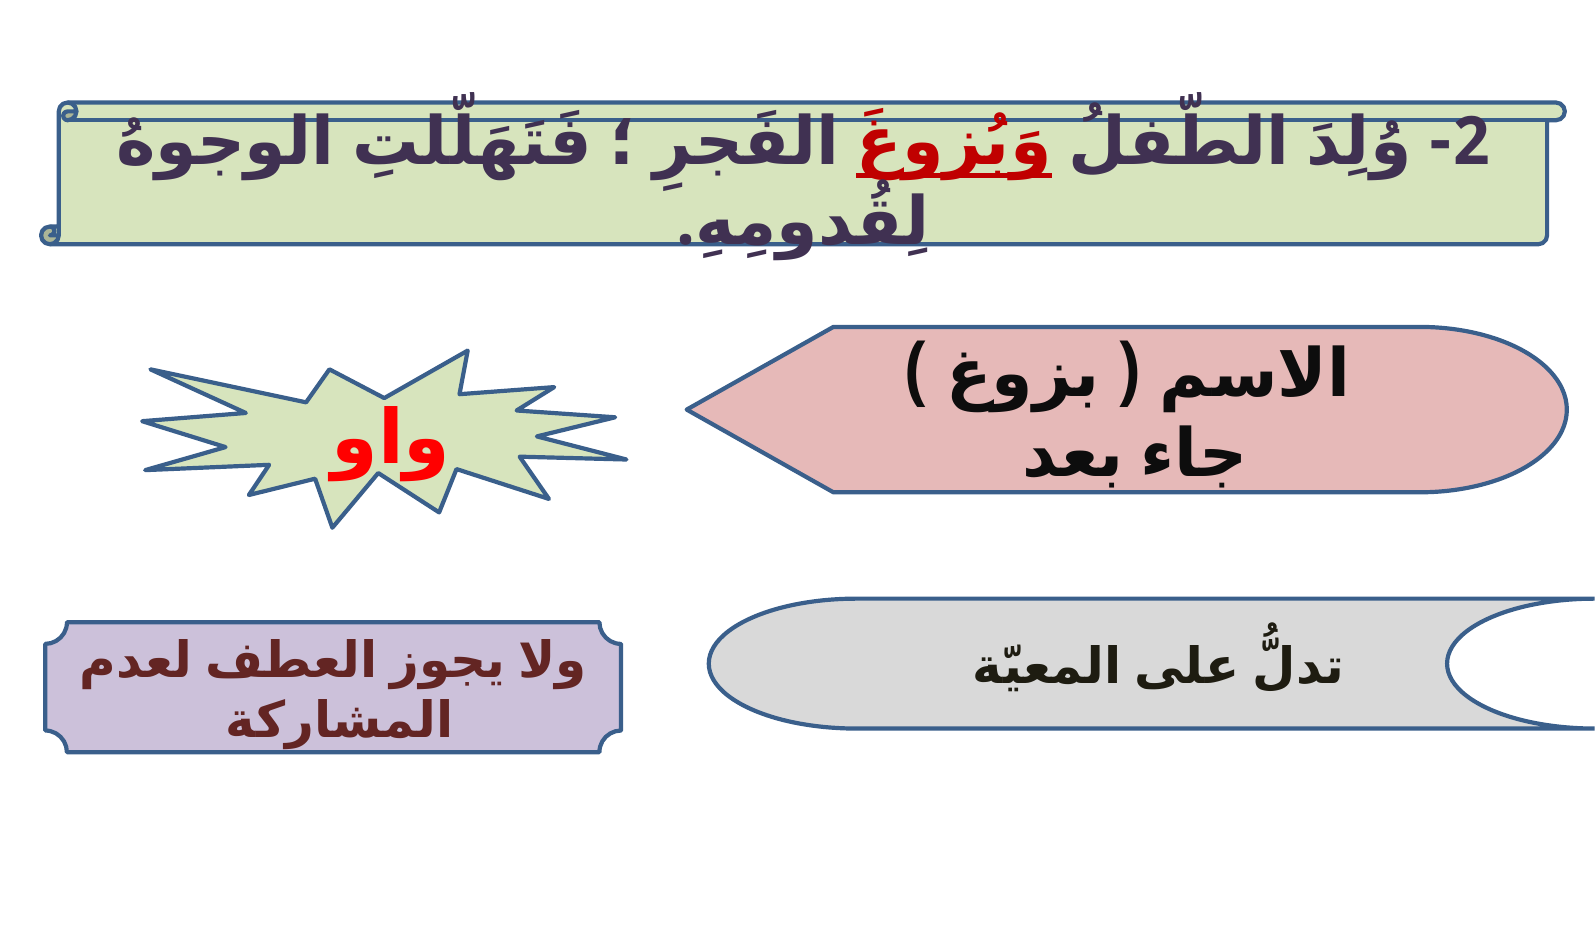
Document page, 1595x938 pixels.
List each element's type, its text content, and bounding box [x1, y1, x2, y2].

text_box الاسم ( بزوغ ) جاء بعد [684, 324, 1569, 495]
text_box ولا يجوز العطف لعدم المشاركة [43, 620, 624, 755]
text_box واو [140, 348, 629, 530]
text_box تدلُّ على المعيّة [706, 596, 1595, 731]
text_box 2- وُلِدَ الطّفلُ وَبُزوغَ الفَجرِ ؛ فَتَهَلّلتِ الوجوهُ لِقُدومِهِ. [39, 100, 1567, 247]
